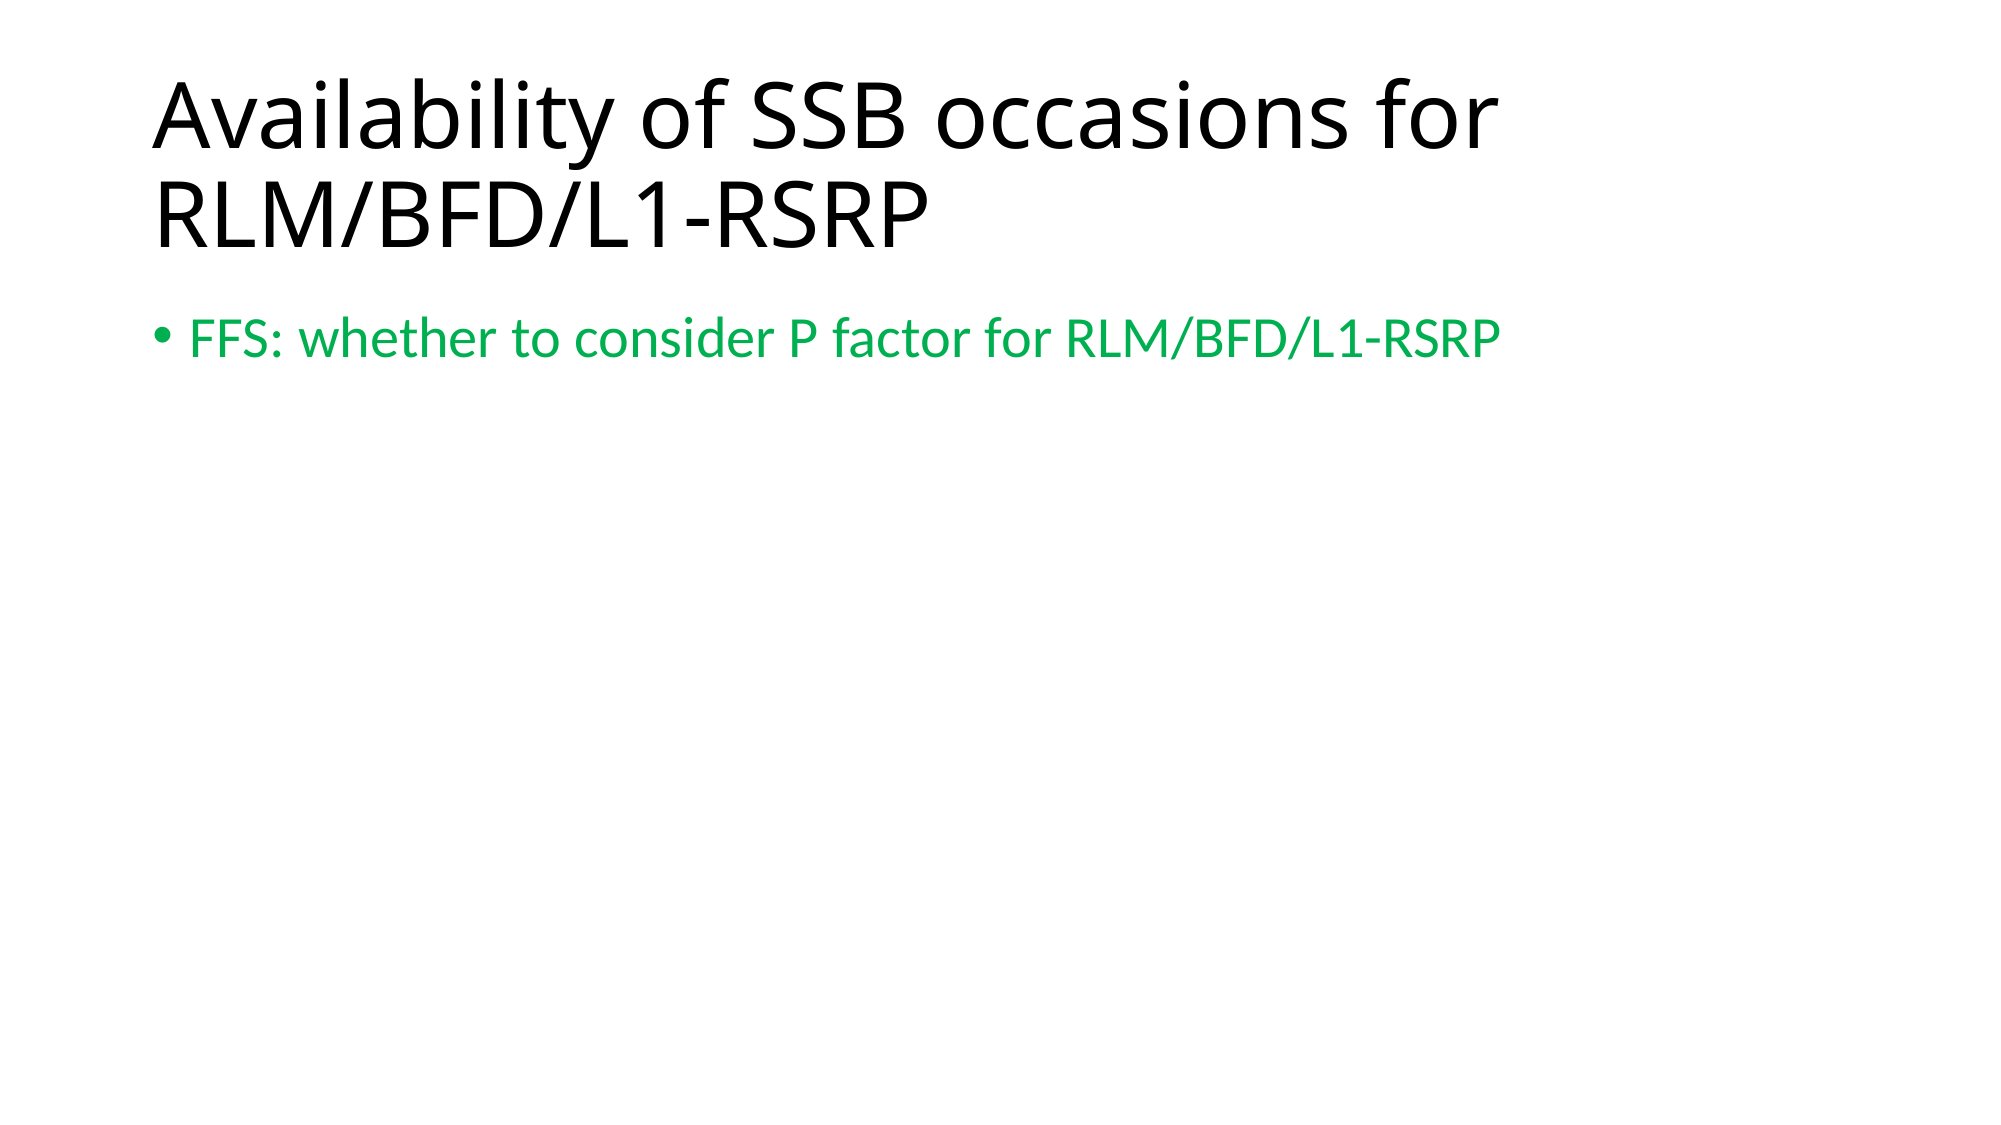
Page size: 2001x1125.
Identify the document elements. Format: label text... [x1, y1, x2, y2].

list FFS: whether to consider P factor for RLM/BFD/L1-RSRP [137, 299, 1863, 1014]
title Availability of SSB occasions for RLM/BFD/L1-RSRP [137, 59, 1863, 278]
